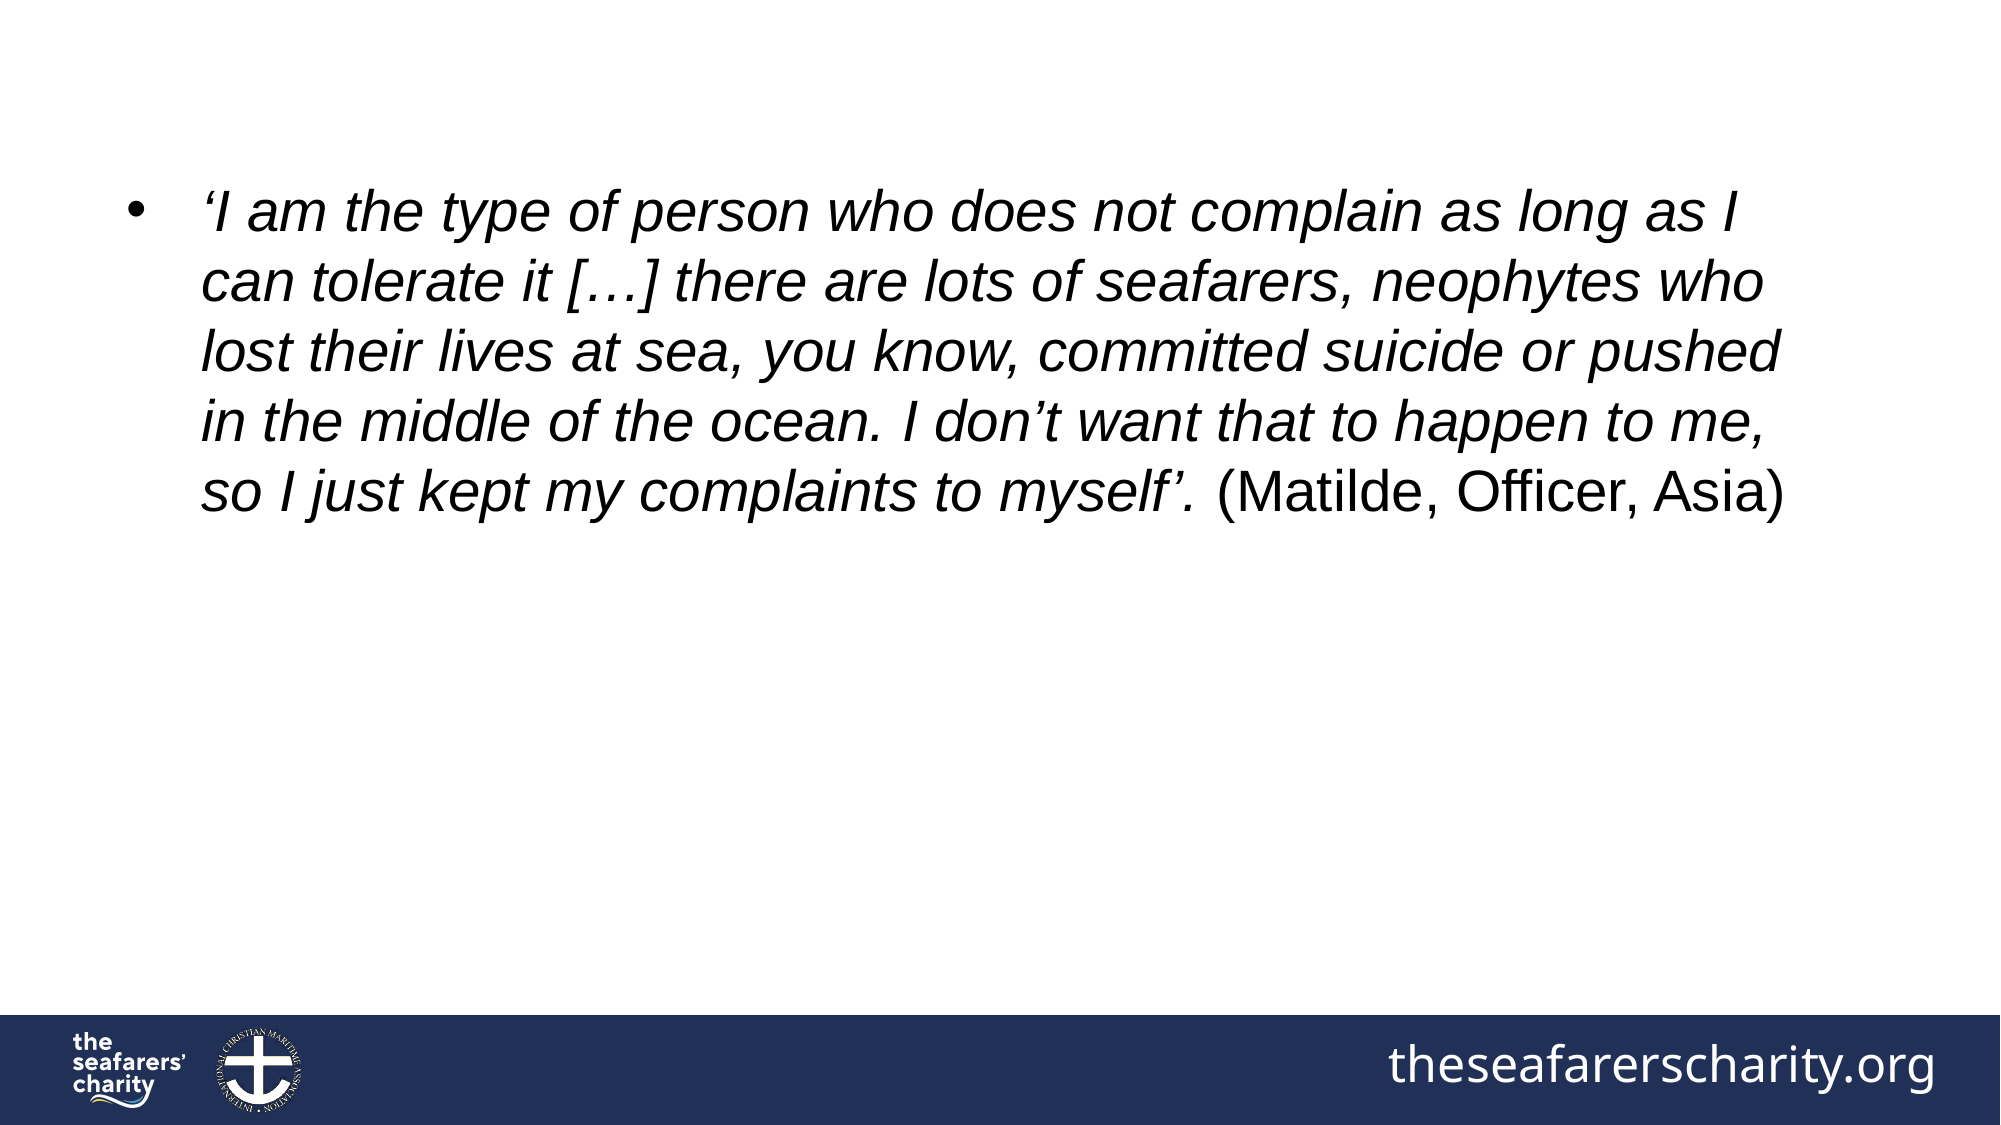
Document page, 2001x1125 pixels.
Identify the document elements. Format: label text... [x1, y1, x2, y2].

picture [0, 1015, 2000, 1125]
text_box ‘I am the type of person who does not complain as long as I can tolerate it […] there are lots of seafarers, neophytes who lost their lives at sea, you know, committed suicide or pushed in the middle of the ocean. I don’t want that to happen to me, so I just kept my complaints to myself’. (Matilde, Officer, Asia) [111, 165, 1859, 531]
